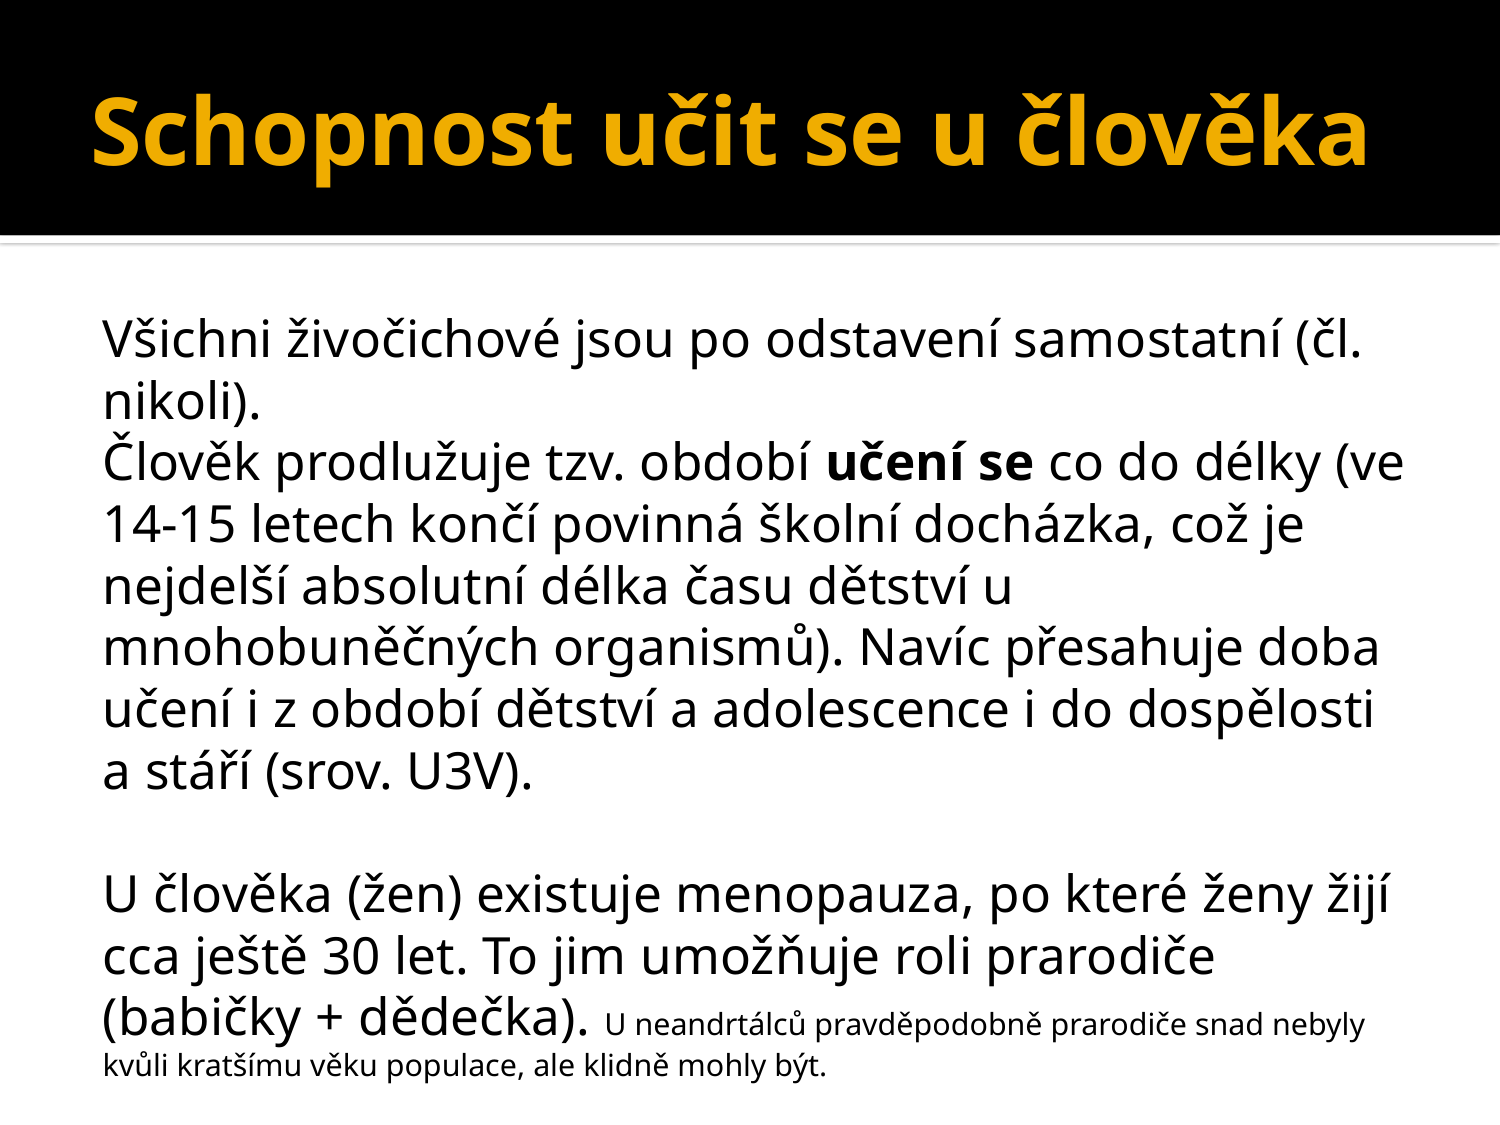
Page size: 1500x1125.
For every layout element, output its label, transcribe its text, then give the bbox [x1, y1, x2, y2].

title Schopnost učit se u člověka [75, 25, 1425, 231]
list Všichni živočichové jsou po odstavení samostatní (čl. nikoli). Člověk prodlužuje tzv. období učení se co do délky (ve 14-15 letech končí povinná školní docházka, což je nejdelší absolutní délka času dětství u mnohobuněčných organismů). Navíc přesahuje doba učení i z období dětství a adolescence i do dospělosti a stáří (srov. U3V). U člověka (žen) existuje menopauza, po které ženy žijí cca ještě 30 let. To jim umožňuje roli prarodiče (babičky + dědečka). U neandrtálců pravděpodobně prarodiče snad nebyly kvůli kratšímu věku populace, ale klidně mohly být. [75, 291, 1425, 1094]
